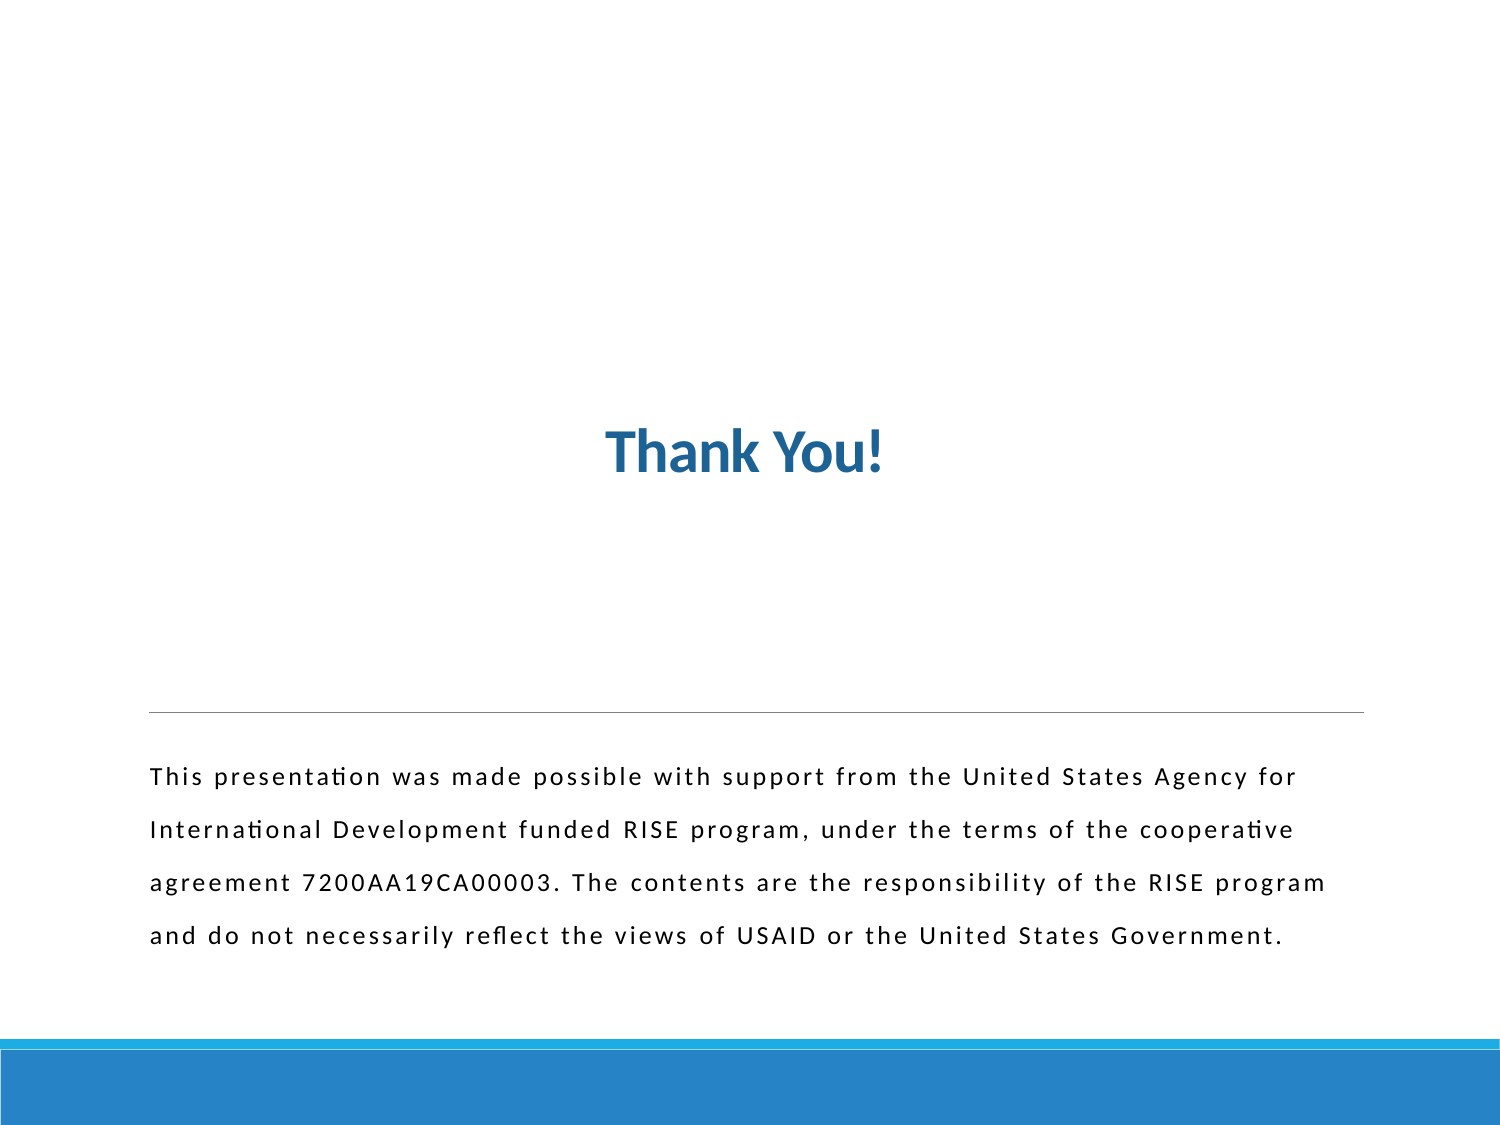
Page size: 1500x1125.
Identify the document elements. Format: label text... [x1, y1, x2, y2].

list This presentation was made possible with support from the United States Agency for International Development funded RISE program, under the terms of the cooperative agreement 7200AA19CA00003. The contents are the responsibility of the RISE program and do not necessarily reflect the views of USAID or the United States Government.​ [134, 730, 1373, 1013]
title Thank You! [126, 247, 1365, 494]
